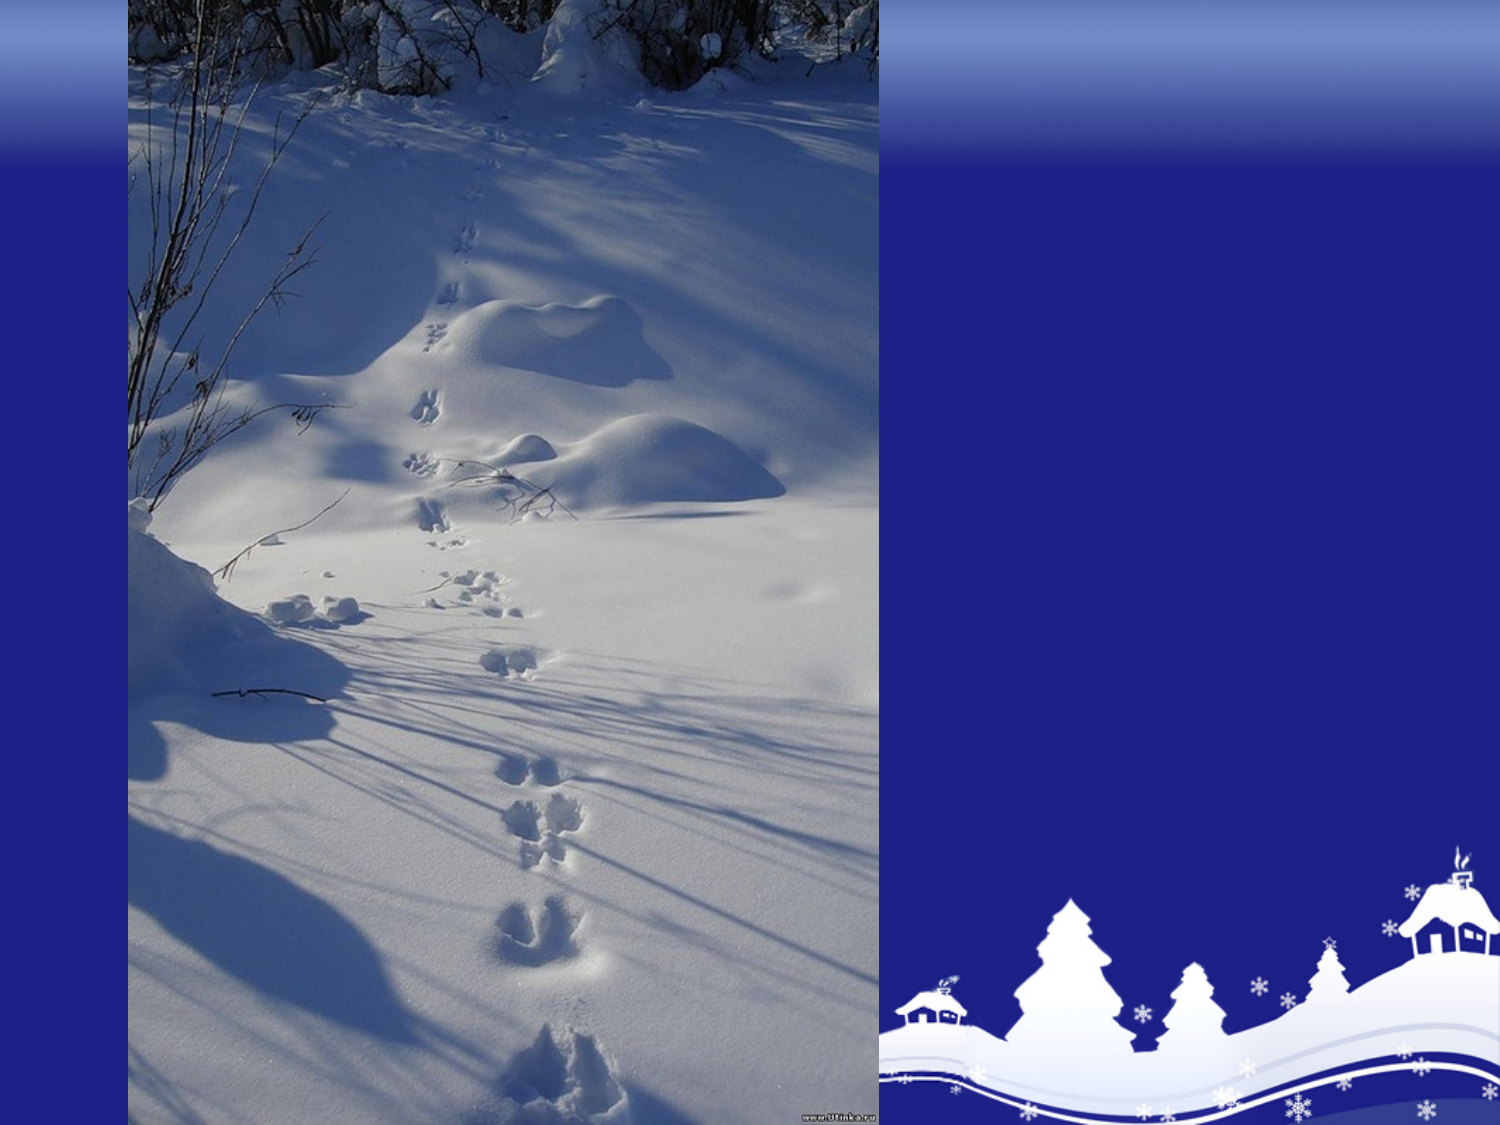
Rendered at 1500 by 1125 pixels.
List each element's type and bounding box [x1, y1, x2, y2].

picture [879, 0, 1500, 1125]
list [128, 0, 879, 1125]
picture [0, 0, 128, 1125]
